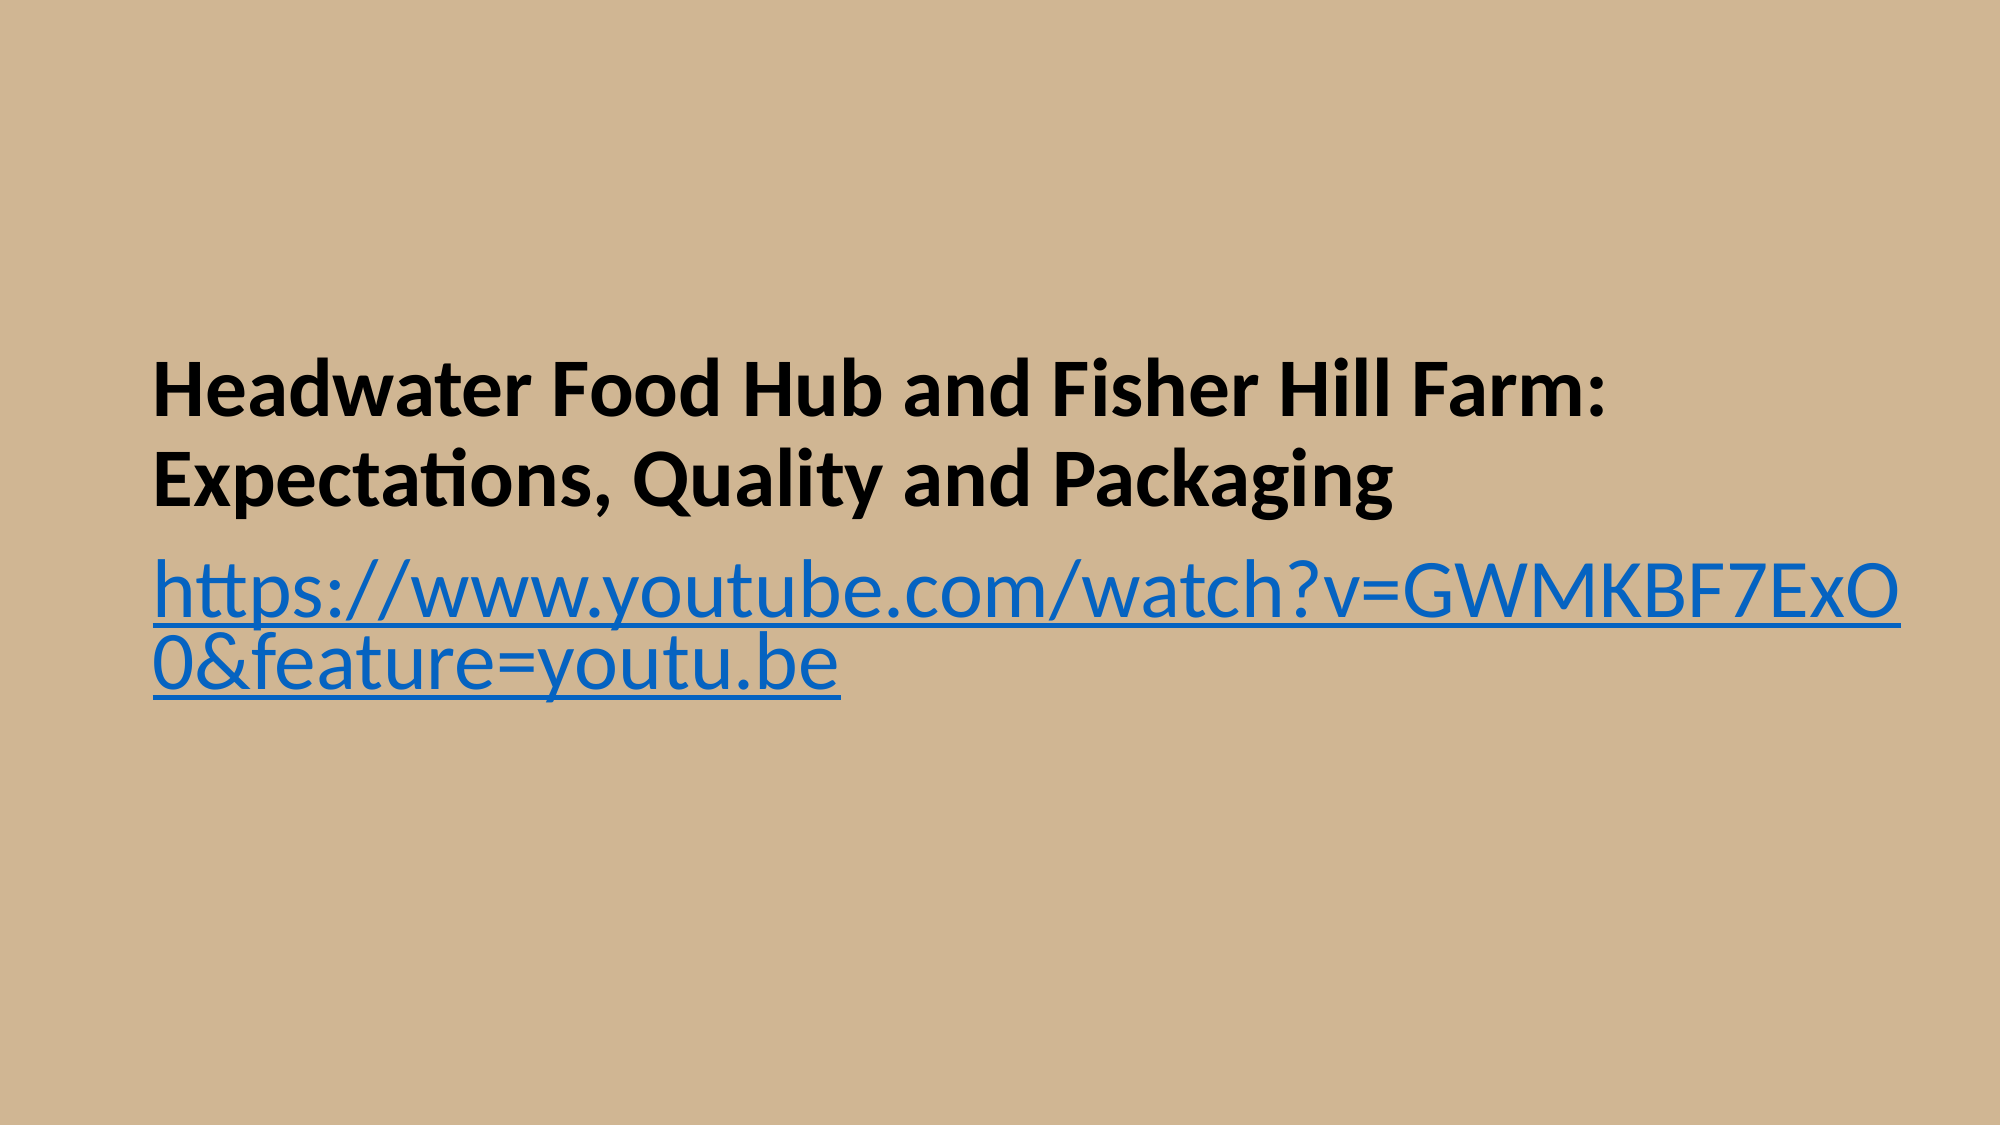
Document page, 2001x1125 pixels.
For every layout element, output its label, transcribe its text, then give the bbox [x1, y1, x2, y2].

list Headwater Food Hub and Fisher Hill Farm: Expectations, Quality and Packaging https://www.youtube.com/watch?v=GWMKBF7ExO0&feature=youtu.be [137, 337, 1937, 963]
